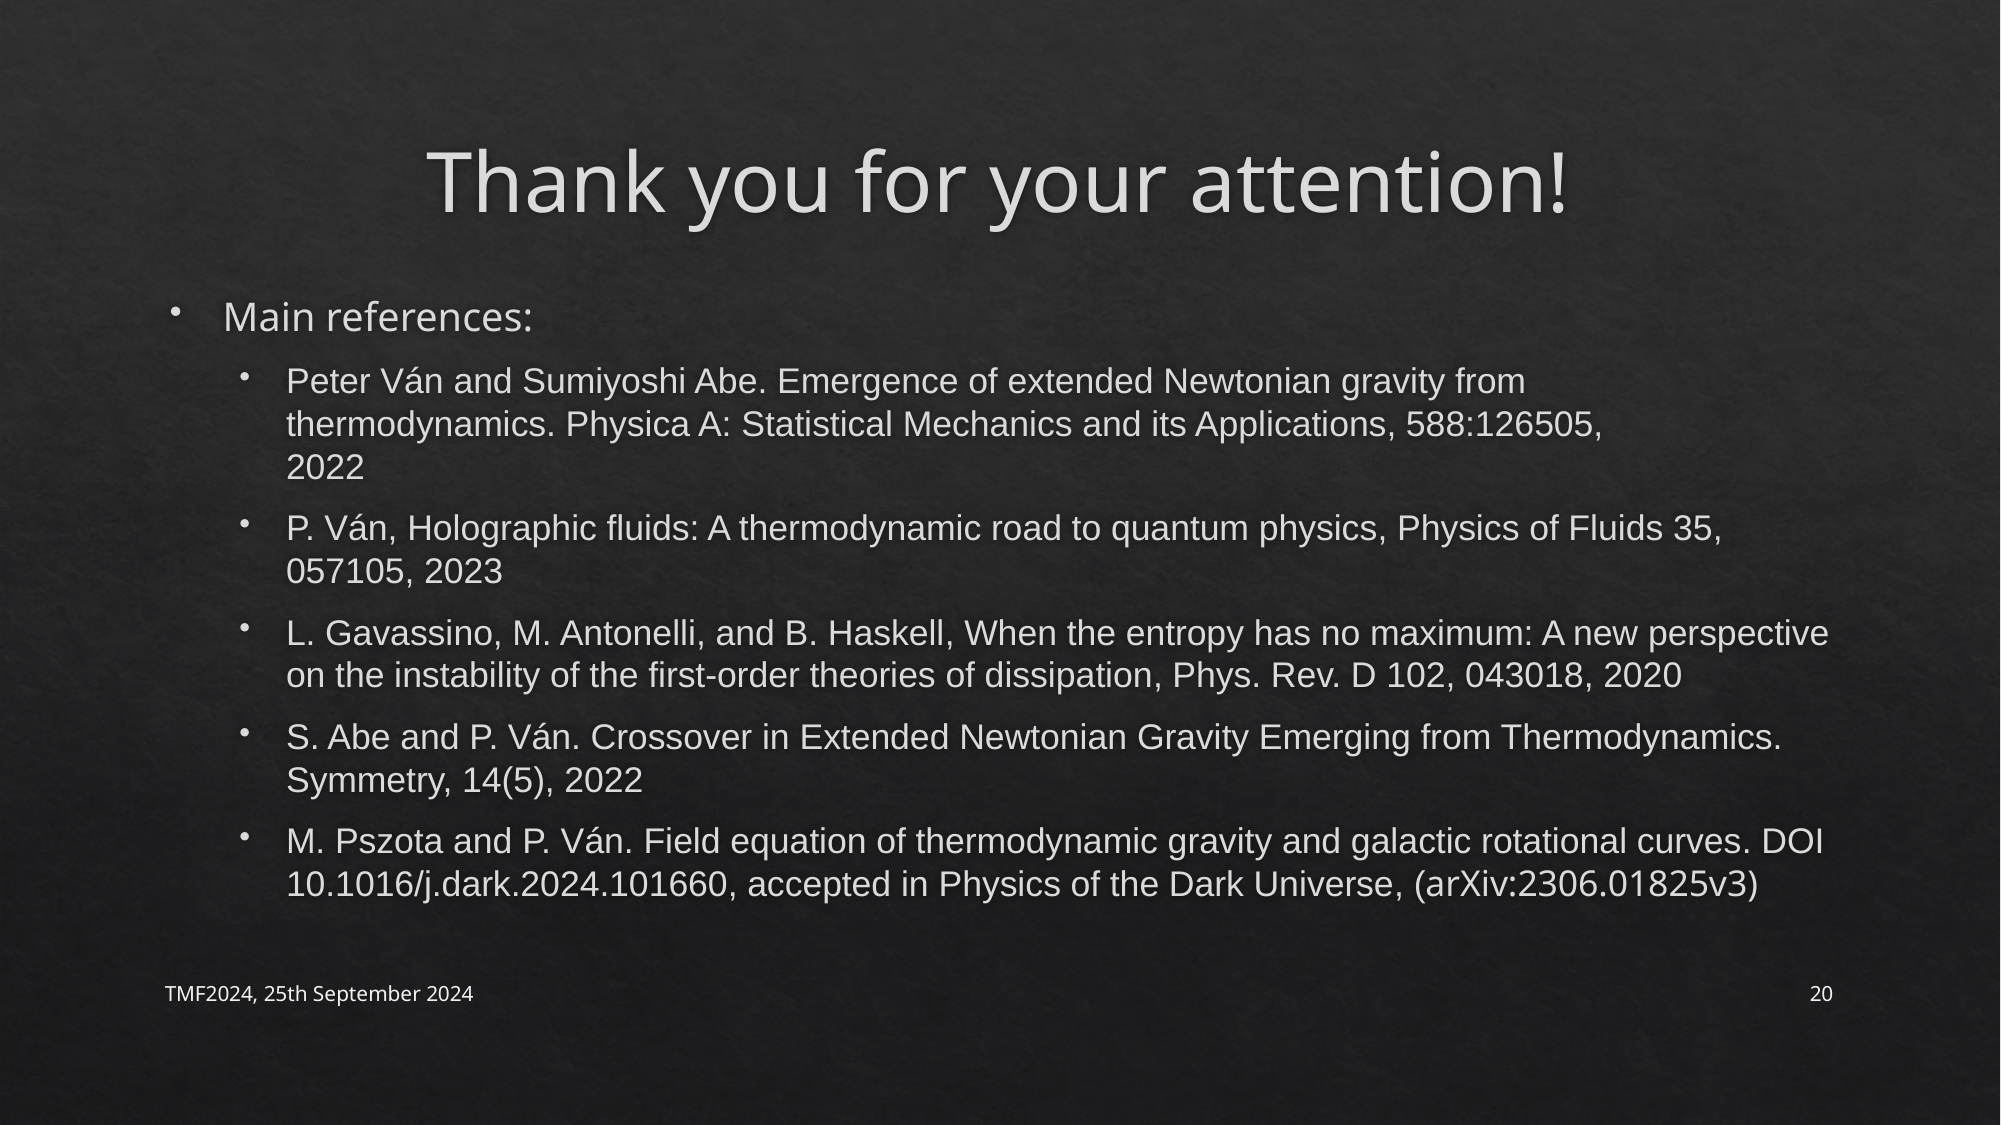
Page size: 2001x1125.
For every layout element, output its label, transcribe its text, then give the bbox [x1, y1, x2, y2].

title Thank you for your attention! [149, 99, 1849, 260]
footer TMF2024, 25th September 2024 [149, 965, 1245, 1025]
list Main references: Peter Ván and Sumiyoshi Abe. Emergence of extended Newtonian gravity from thermodynamics. Physica A: Statistical Mechanics and its Applications, 588:126505, 2022 P. Ván, Holographic fluids: A thermodynamic road to quantum physics, Physics of Fluids 35, 057105, 2023 L. Gavassino, M. Antonelli, and B. Haskell, When the entropy has no maximum: A new perspective on the instability of the first-order theories of dissipation, Phys. Rev. D 102, 043018, 2020 S. Abe and P. Ván. Crossover in Extended Newtonian Gravity Emerging from Thermodynamics. Symmetry, 14(5), 2022 M. Pszota and P. Ván. Field equation of thermodynamic gravity and galactic rotational curves. DOI 10.1016/j.dark.2024.101660, accepted in Physics of the Dark Universe, (arXiv:2306.01825v3) [149, 284, 1849, 966]
slide_number 20 [1724, 965, 1849, 1025]
